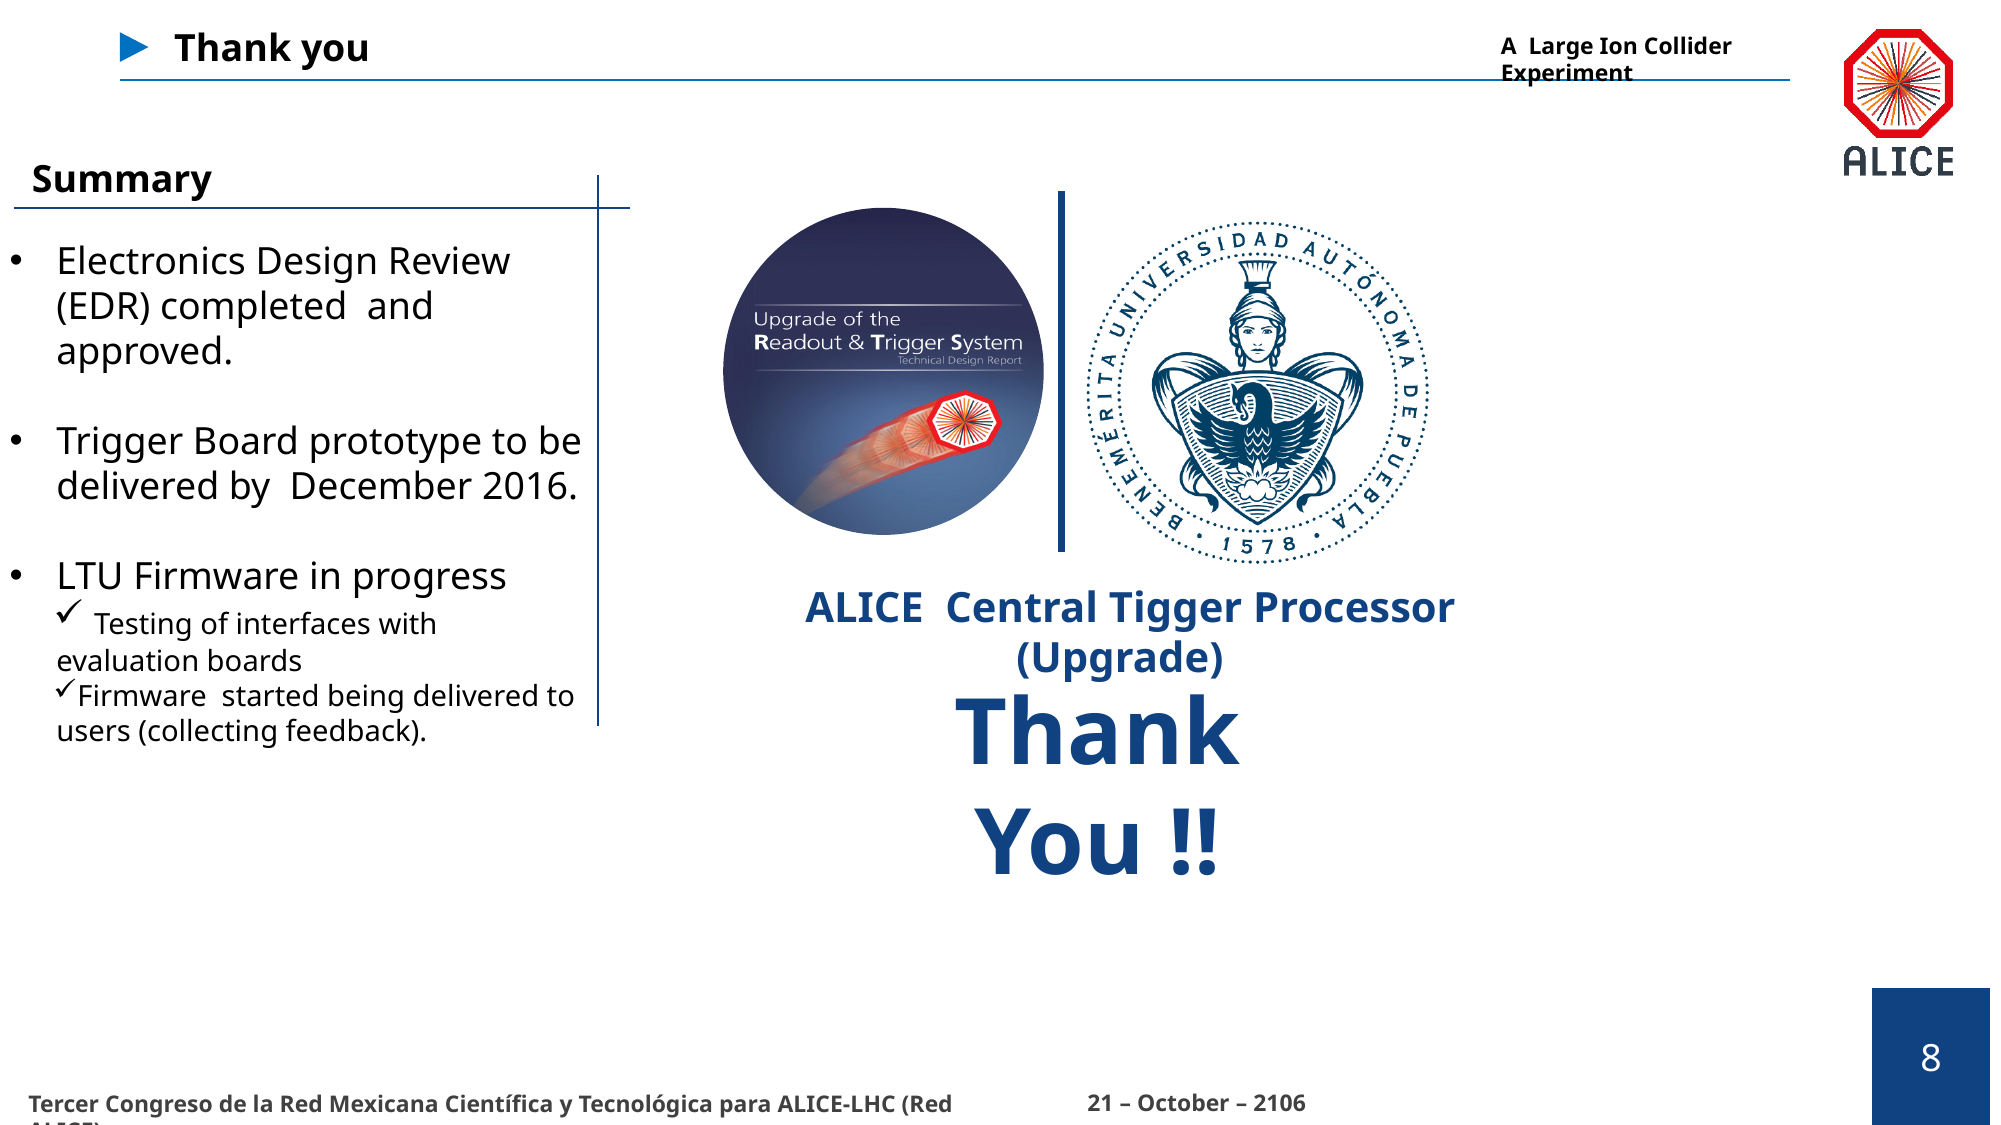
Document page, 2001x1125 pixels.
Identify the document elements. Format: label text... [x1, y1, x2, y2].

text_box Electronics Design Review (EDR) completed and approved. Trigger Board prototype to be delivered by December 2016. LTU Firmware in progress Testing of interfaces with evaluation boards Firmware started being delivered to users (collecting feedback). [0, 229, 599, 755]
text_box ALICE Central Tigger Processor (Upgrade) [704, 573, 1557, 689]
text_box Tercer Congreso de la Red Mexicana Científica y Tecnológica para ALICE-LHC (Red ALICE) . [13, 1082, 1017, 1125]
picture [1072, 207, 1443, 578]
text_box A Large Ion Collider Experiment [1486, 24, 1867, 94]
text_box [119, 32, 149, 62]
text_box Thank you [159, 16, 386, 77]
text_box 8 [1872, 988, 1990, 1125]
text_box Summary [17, 147, 227, 207]
picture [723, 207, 1044, 535]
text_box Thank You !! [813, 665, 1382, 900]
text_box 21 – October – 2106 [1072, 1081, 1423, 1124]
picture [1844, 29, 1953, 176]
